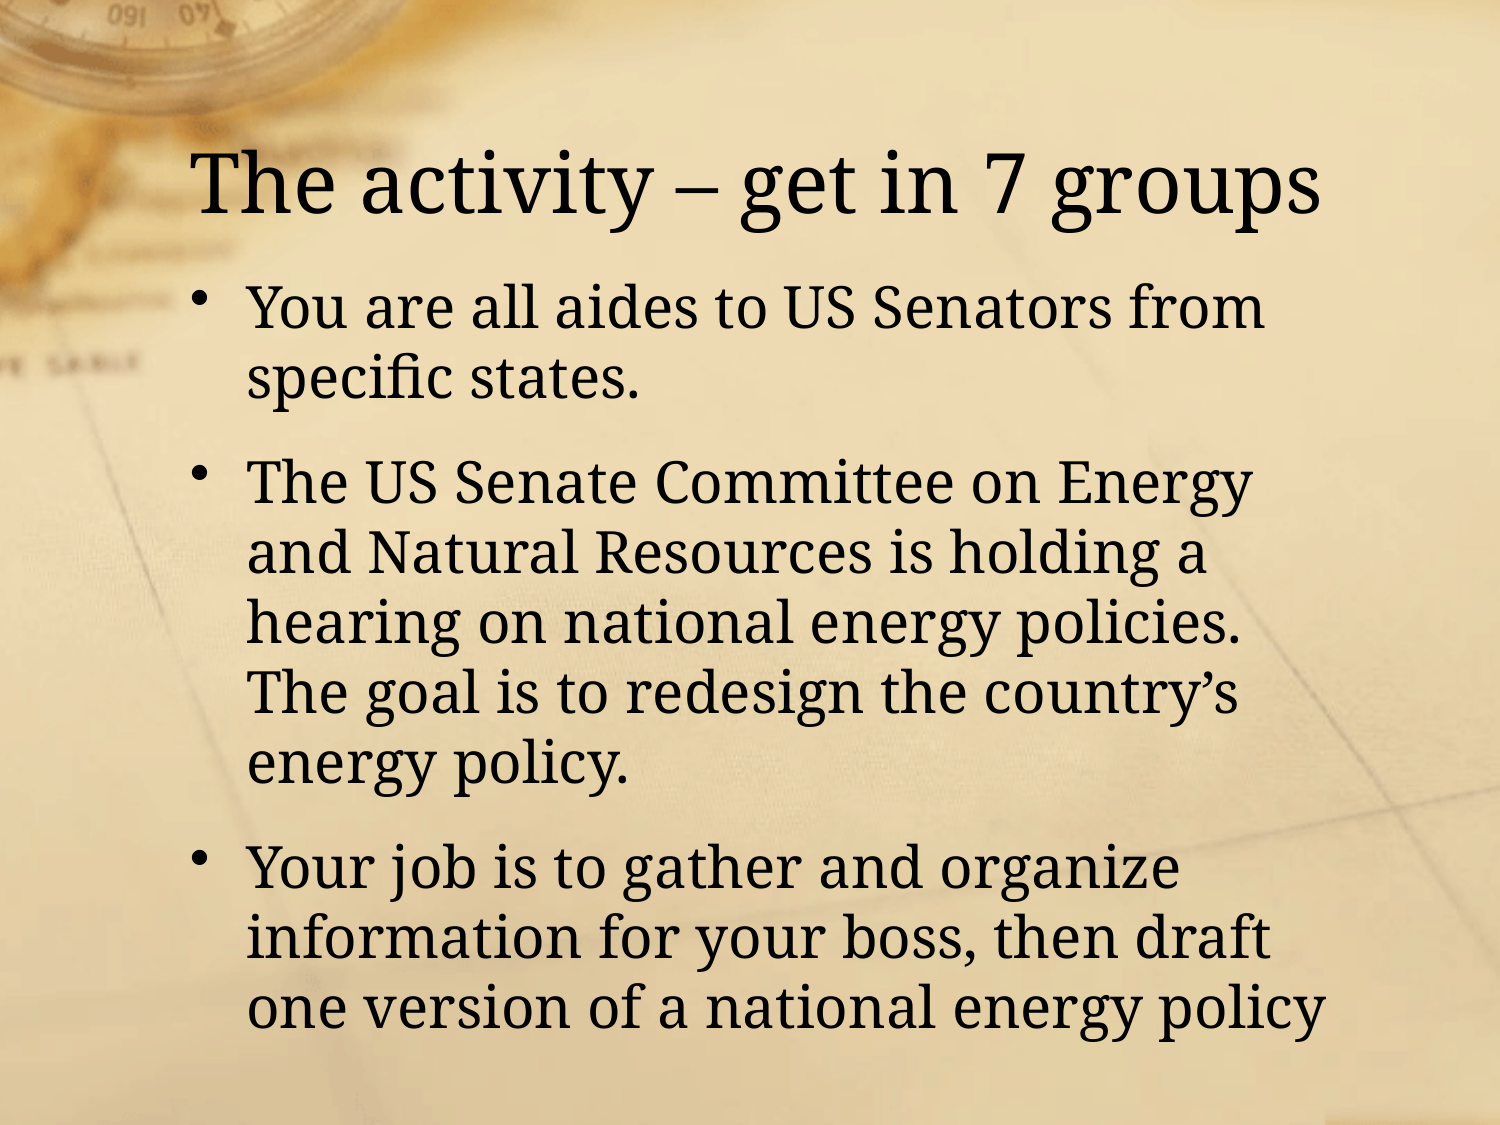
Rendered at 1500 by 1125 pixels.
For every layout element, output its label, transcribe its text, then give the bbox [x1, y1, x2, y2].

title The activity – get in 7 groups [174, 44, 1463, 238]
picture [0, 0, 1500, 1125]
list You are all aides to US Senators from specific states. The US Senate Committee on Energy and Natural Resources is holding a hearing on national energy policies. The goal is to redesign the country’s energy policy. Your job is to gather and organize information for your boss, then draft one version of a national energy policy [174, 262, 1376, 1006]
